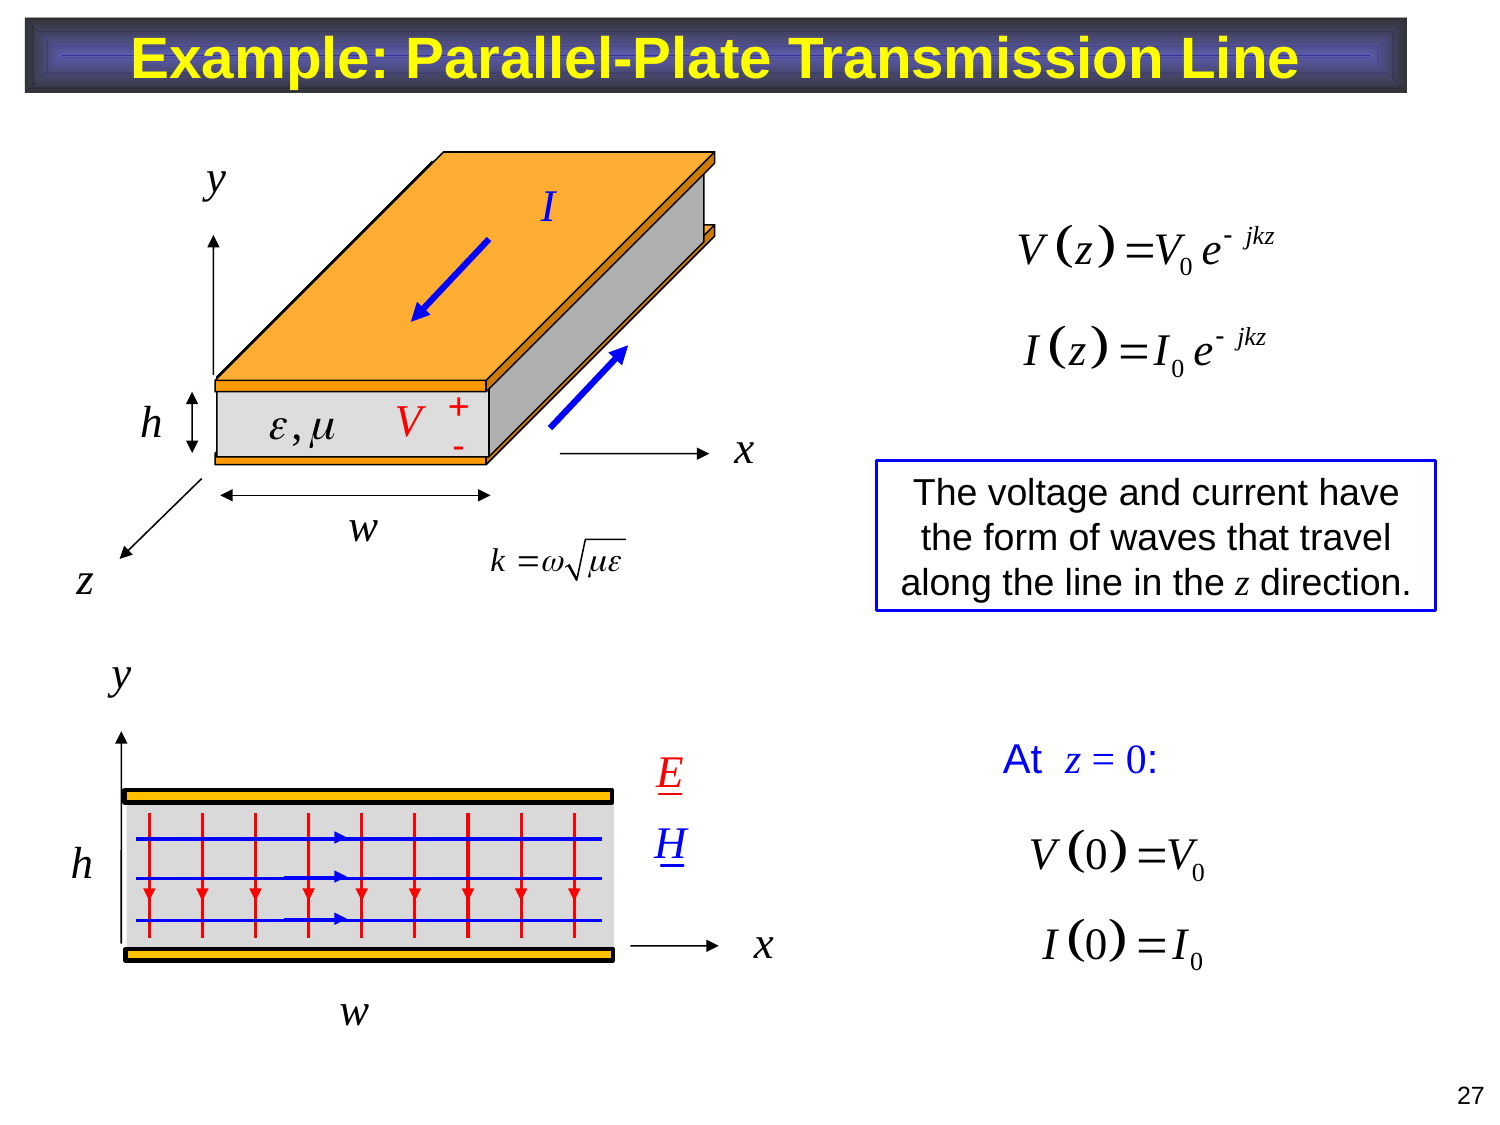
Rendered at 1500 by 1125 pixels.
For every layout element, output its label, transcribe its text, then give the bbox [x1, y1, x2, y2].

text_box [485, 532, 632, 588]
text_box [1026, 820, 1226, 897]
text_box At z = 0: [988, 724, 1200, 789]
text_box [1014, 316, 1275, 393]
text_box Example: Parallel-Plate Transmission Line [24, 17, 1407, 93]
text_box The voltage and current have the form of waves that travel along the line in the z direction. [876, 460, 1436, 611]
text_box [64, 658, 783, 1037]
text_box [1014, 215, 1285, 291]
slide_number 27 [1149, 1065, 1500, 1125]
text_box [1033, 910, 1222, 986]
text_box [67, 151, 763, 603]
